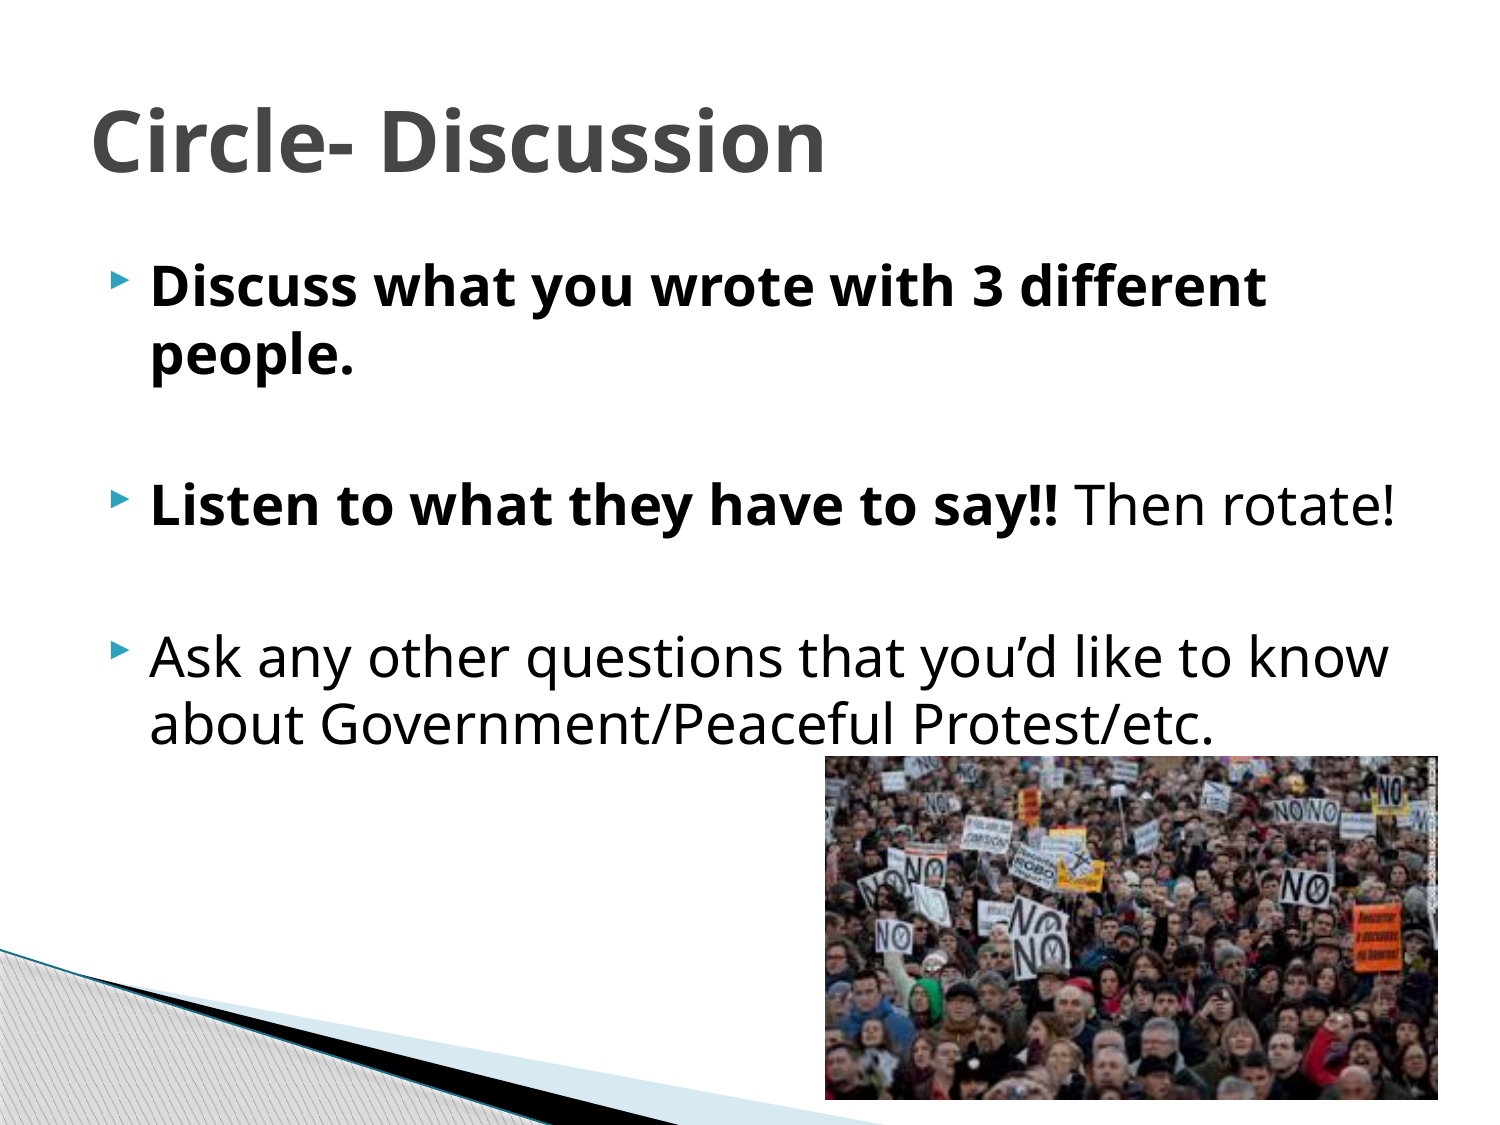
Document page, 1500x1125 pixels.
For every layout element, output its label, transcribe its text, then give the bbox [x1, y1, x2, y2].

title Circle- Discussion [75, 45, 1425, 233]
picture [824, 756, 1438, 1101]
list Discuss what you wrote with 3 different people. Listen to what they have to say!! Then rotate! Ask any other questions that you’d like to know about Government/Peaceful Protest/etc. [75, 243, 1425, 986]
